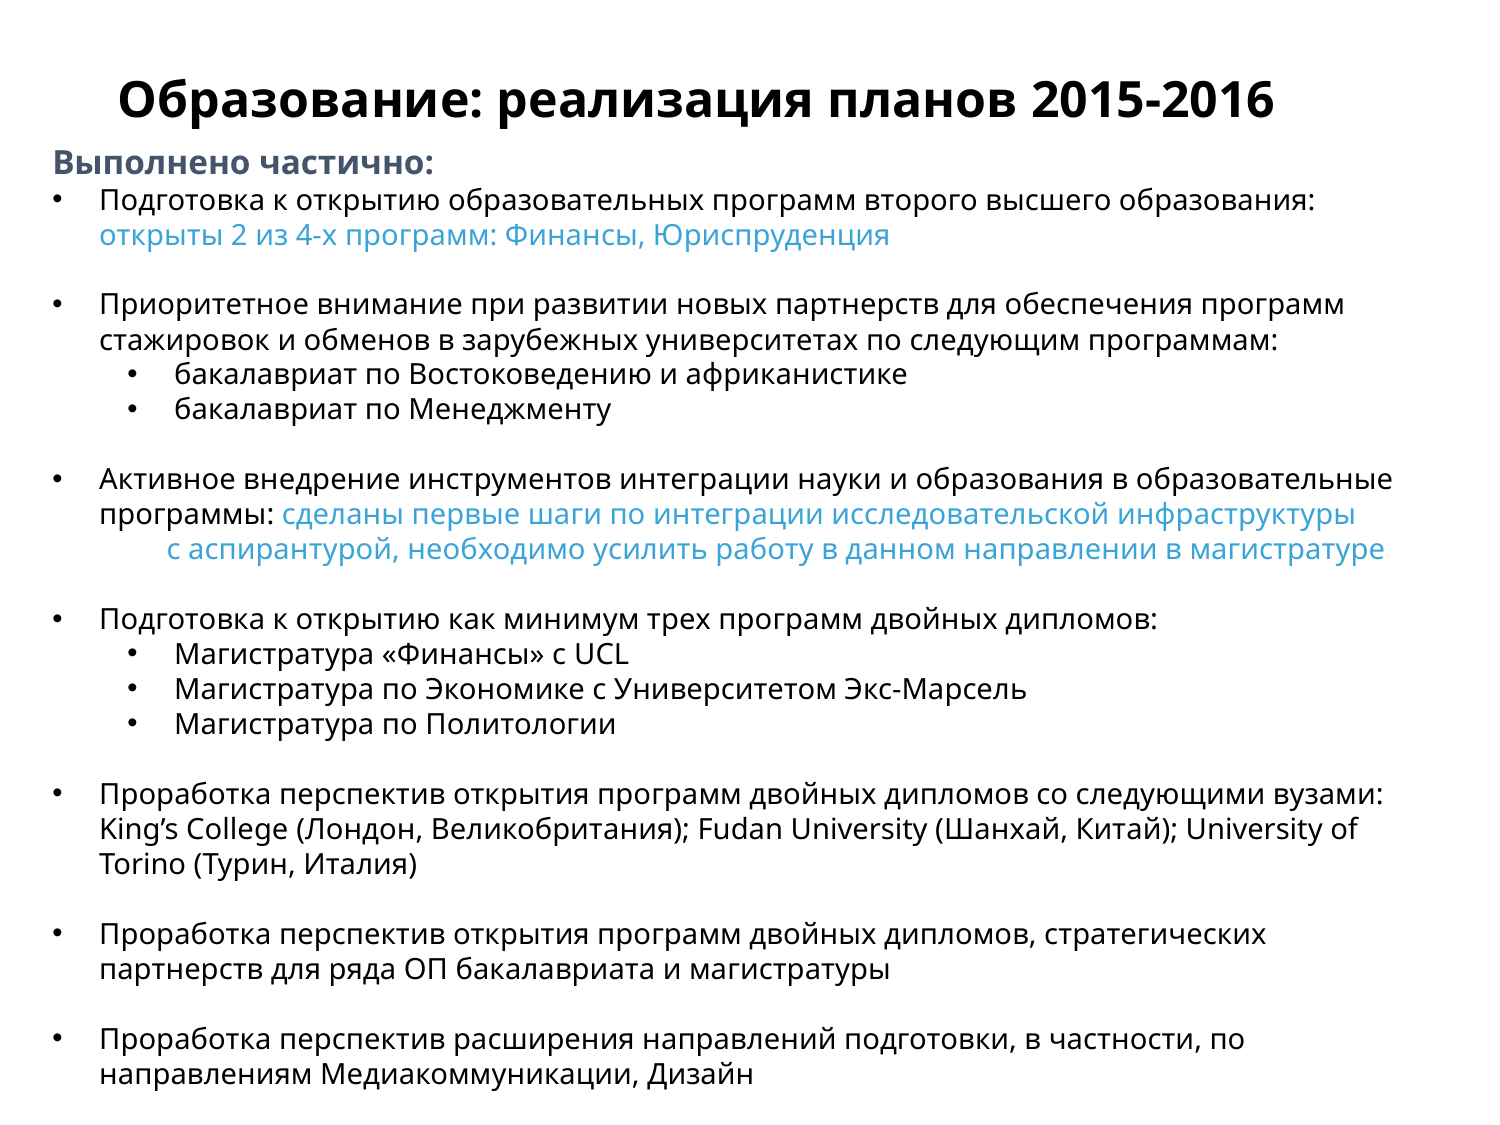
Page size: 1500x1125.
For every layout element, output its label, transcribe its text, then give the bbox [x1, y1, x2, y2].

text_box Выполнено частично: Подготовка к открытию образовательных программ второго высшего образования: открыты 2 из 4-х программ: Финансы, Юриспруденция Приоритетное внимание при развитии новых партнерств для обеспечения программ стажировок и обменов в зарубежных университетах по следующим программам: бакалавриат по Востоковедению и африканистике бакалавриат по Менеджменту Активное внедрение инструментов интеграции науки и образования в образовательные программы: сделаны первые шаги по интеграции исследовательской инфраструктуры с аспирантурой, необходимо усилить работу в данном направлении в магистратуре Подготовка к открытию как минимум трех программ двойных дипломов: Магистратура «Финансы» с UCL Магистратура по Экономике с Университетом Экс-Марсель Магистратура по Политологии Проработка перспектив открытия программ двойных дипломов со следующими вузами: King’s College (Лондон, Великобритания); Fudan University (Шанхай, Китай); University of Torino (Турин, Италия) Проработка перспектив открытия программ двойных дипломов, стратегических партнерств для ряда ОП бакалавриата и магистратуры Проработка перспектив расширения направлений подготовки, в частности, по направлениям Медиакоммуникации, Дизайн [37, 133, 1447, 1125]
title Образование: реализация планов 2015-2016 [103, 59, 1397, 138]
